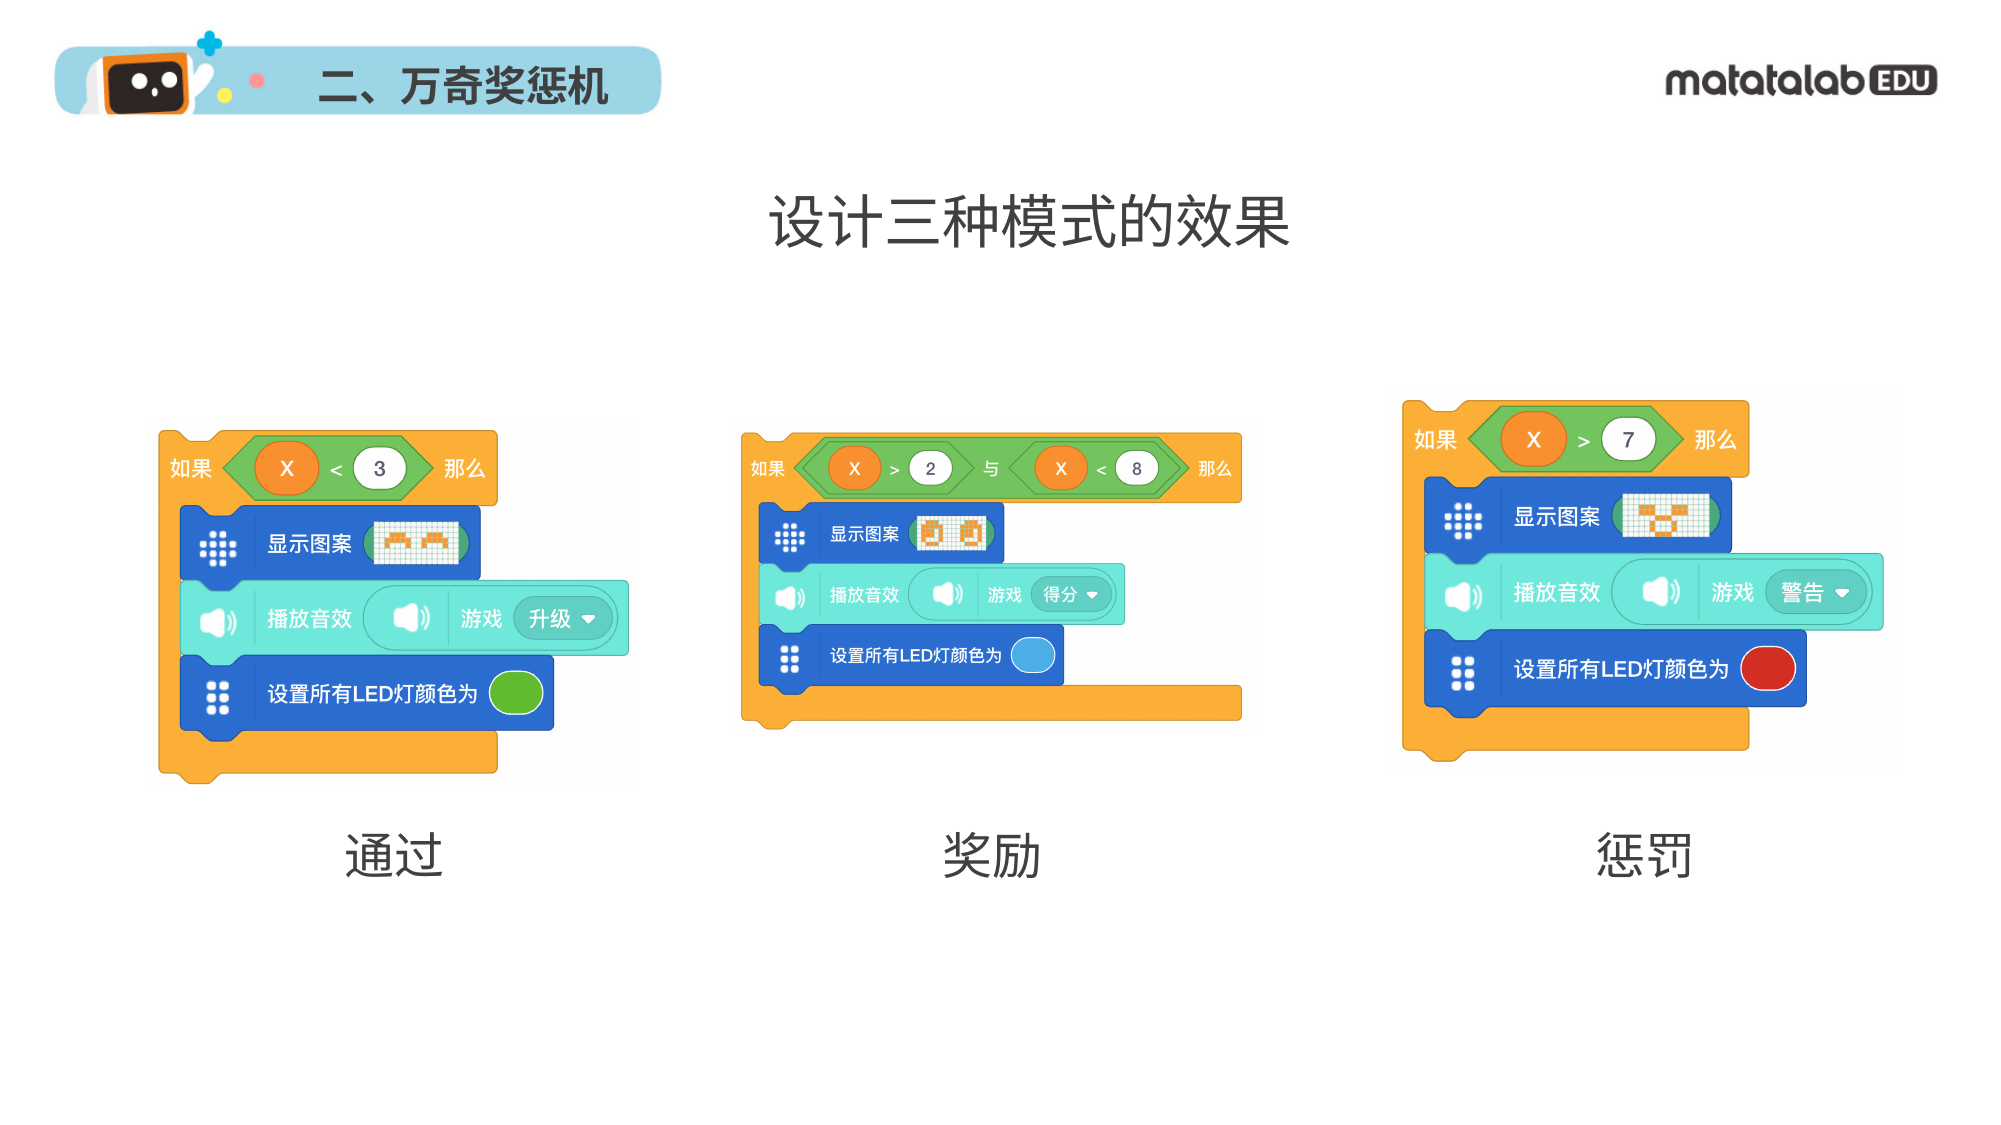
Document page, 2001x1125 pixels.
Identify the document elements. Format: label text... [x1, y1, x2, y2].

text_box 通过 [336, 816, 453, 893]
text_box 惩罚 [1586, 816, 1704, 893]
picture [150, 419, 639, 792]
text_box 设计三种模式的效果 [759, 176, 1301, 263]
picture [0, 0, 2000, 130]
text_box 奖励 [934, 816, 1052, 893]
picture [1386, 385, 1904, 771]
picture [729, 419, 1257, 736]
